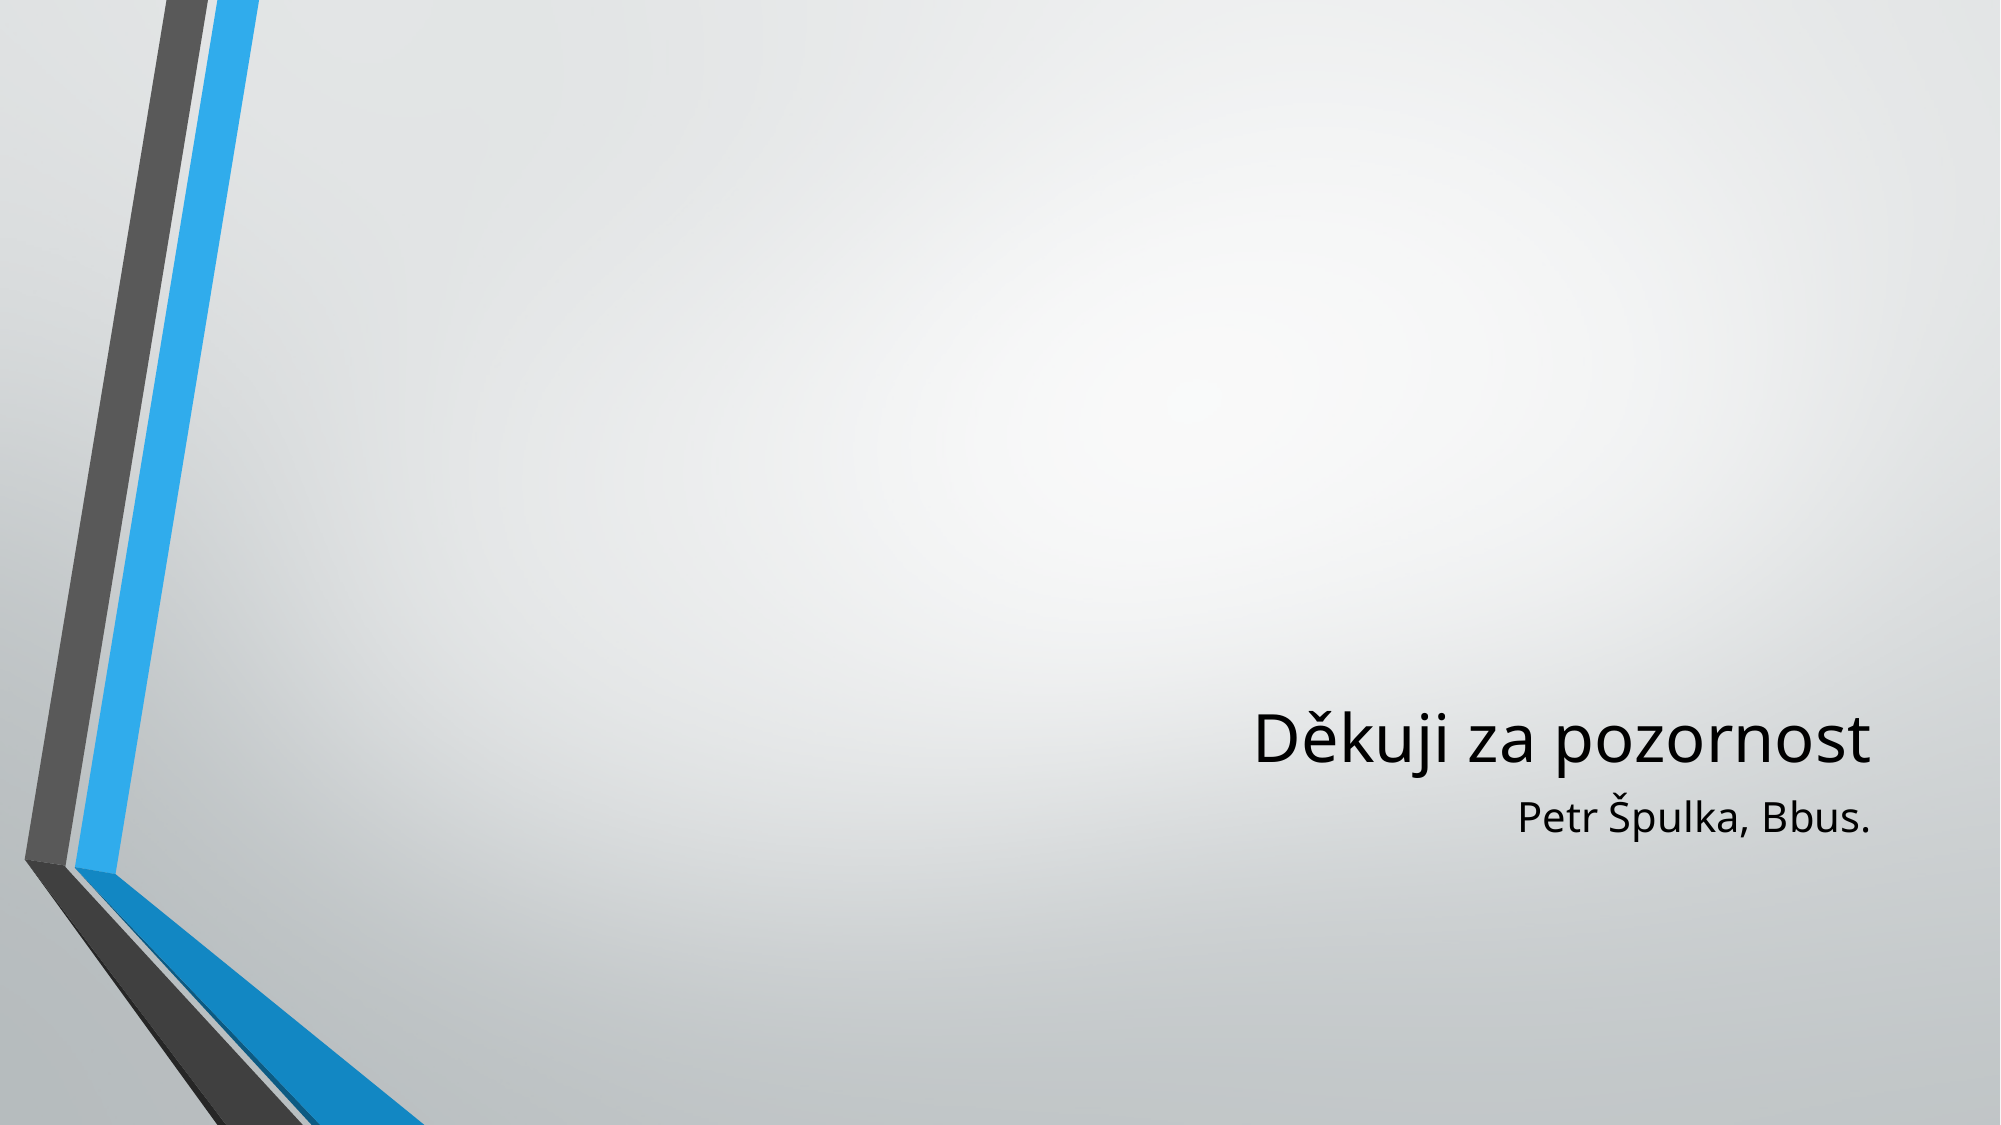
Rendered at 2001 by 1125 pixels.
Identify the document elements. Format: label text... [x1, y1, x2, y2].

list Petr Špulka, Bbus. [243, 783, 1887, 925]
title Děkuji za pozornost [243, 542, 1887, 783]
